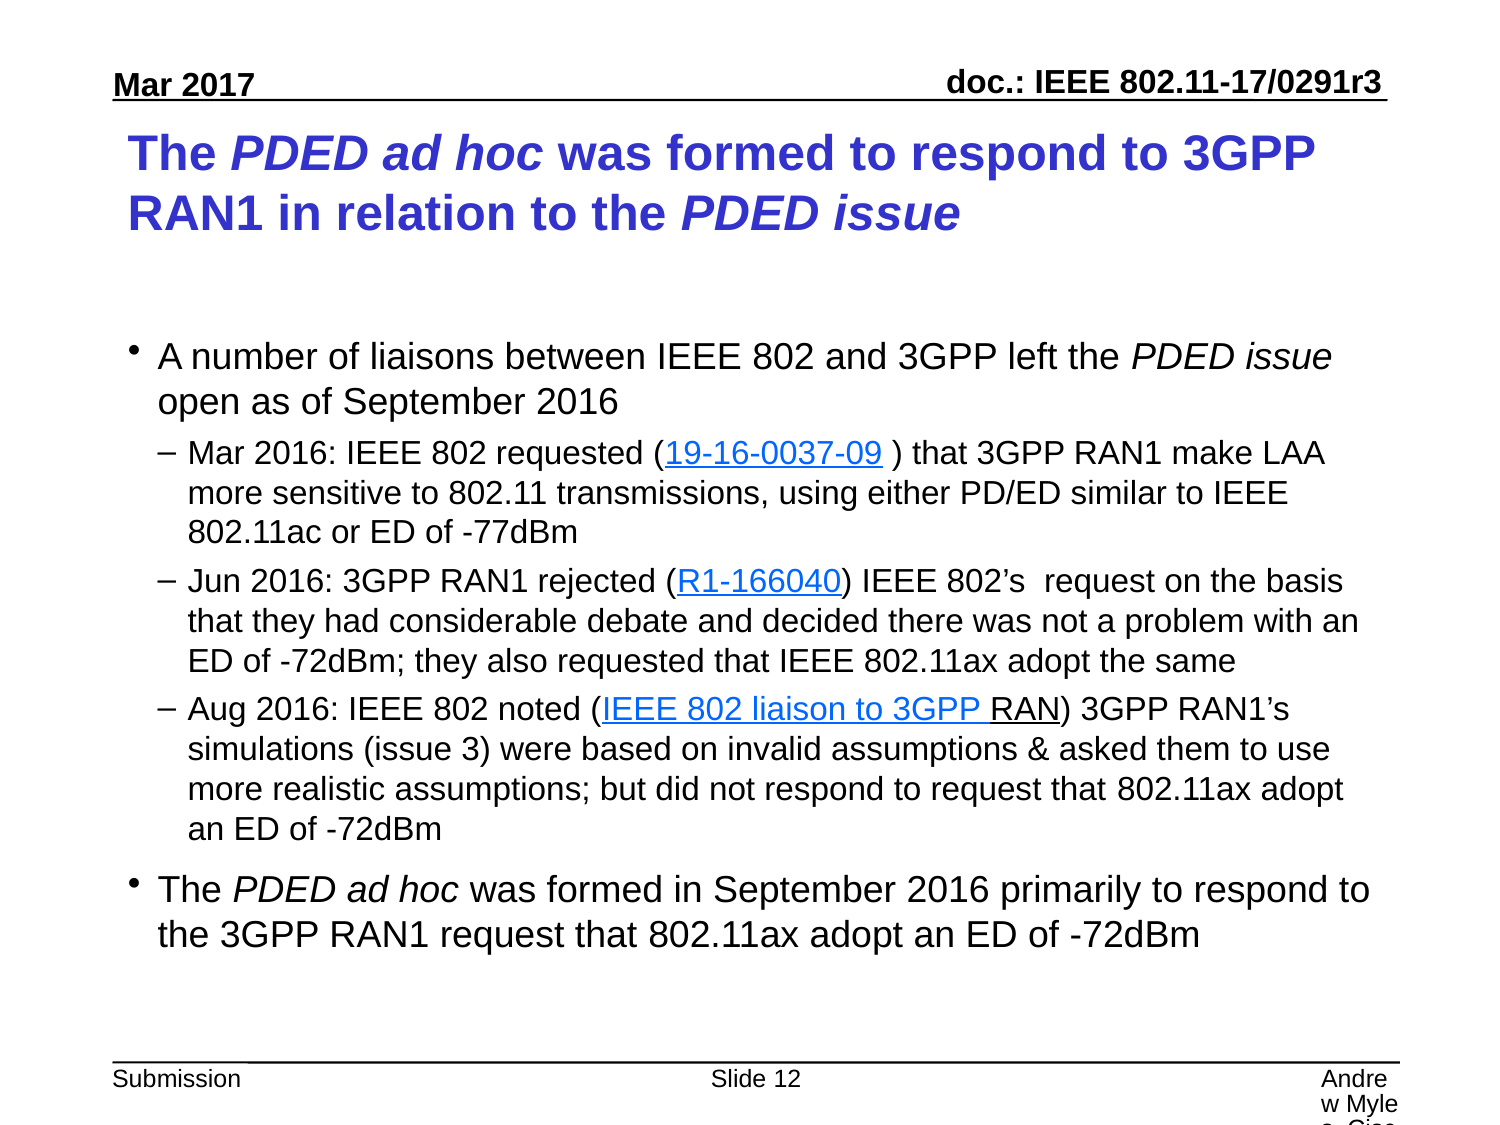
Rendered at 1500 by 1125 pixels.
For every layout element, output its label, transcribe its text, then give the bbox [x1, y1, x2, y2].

title The PDED ad hoc was formed to respond to 3GPP RAN1 in relation to the PDED issue [112, 112, 1388, 288]
footer Andrew Myles, Cisco [1320, 1061, 1402, 1093]
list A number of liaisons between IEEE 802 and 3GPP left the PDED issue open as of September 2016 Mar 2016: IEEE 802 requested (19-16-0037-09 ) that 3GPP RAN1 make LAA more sensitive to 802.11 transmissions, using either PD/ED similar to IEEE 802.11ac or ED of -77dBm Jun 2016: 3GPP RAN1 rejected (R1-166040) IEEE 802’s request on the basis that they had considerable debate and decided there was not a problem with an ED of -72dBm; they also requested that IEEE 802.11ax adopt the same Aug 2016: IEEE 802 noted (IEEE 802 liaison to 3GPP RAN) 3GPP RAN1’s simulations (issue 3) were based on invalid assumptions & asked them to use more realistic assumptions; but did not respond to request that 802.11ax adopt an ED of -72dBm The PDED ad hoc was formed in September 2016 primarily to respond to the 3GPP RAN1 request that 802.11ax adopt an ED of -72dBm [112, 324, 1388, 1000]
slide_number Slide 12 [709, 1061, 803, 1093]
